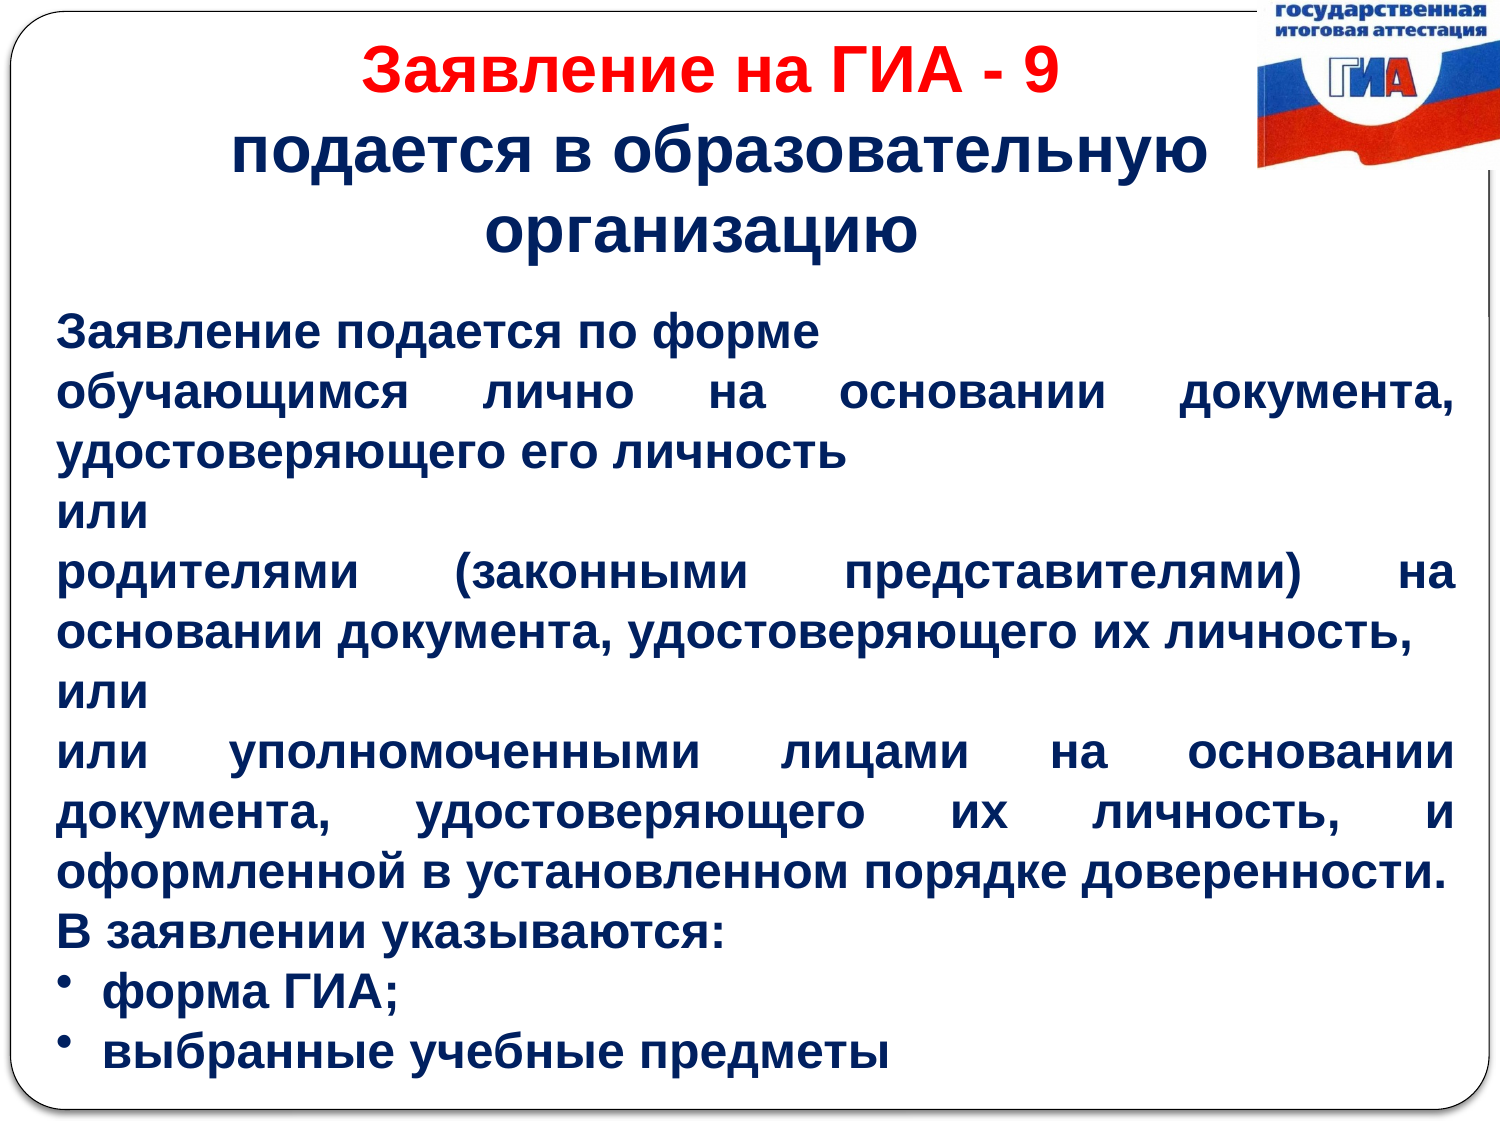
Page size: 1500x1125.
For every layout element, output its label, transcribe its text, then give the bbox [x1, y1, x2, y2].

text_box Заявление подается по форме обучающимся лично на основании документа, удостоверяющего его личность или родителями (законными представителями) на основании документа, удостоверяющего их личность, или или уполномоченными лицами на основании документа, удостоверяющего их личность, и оформленной в установленном порядке доверенности. В заявлении указываются: форма ГИА; выбранные учебные предметы [41, 290, 1471, 1086]
text_box Заявление на ГИА - 9 подается в образовательную организацию [17, 18, 1424, 274]
picture [1257, 0, 1500, 171]
